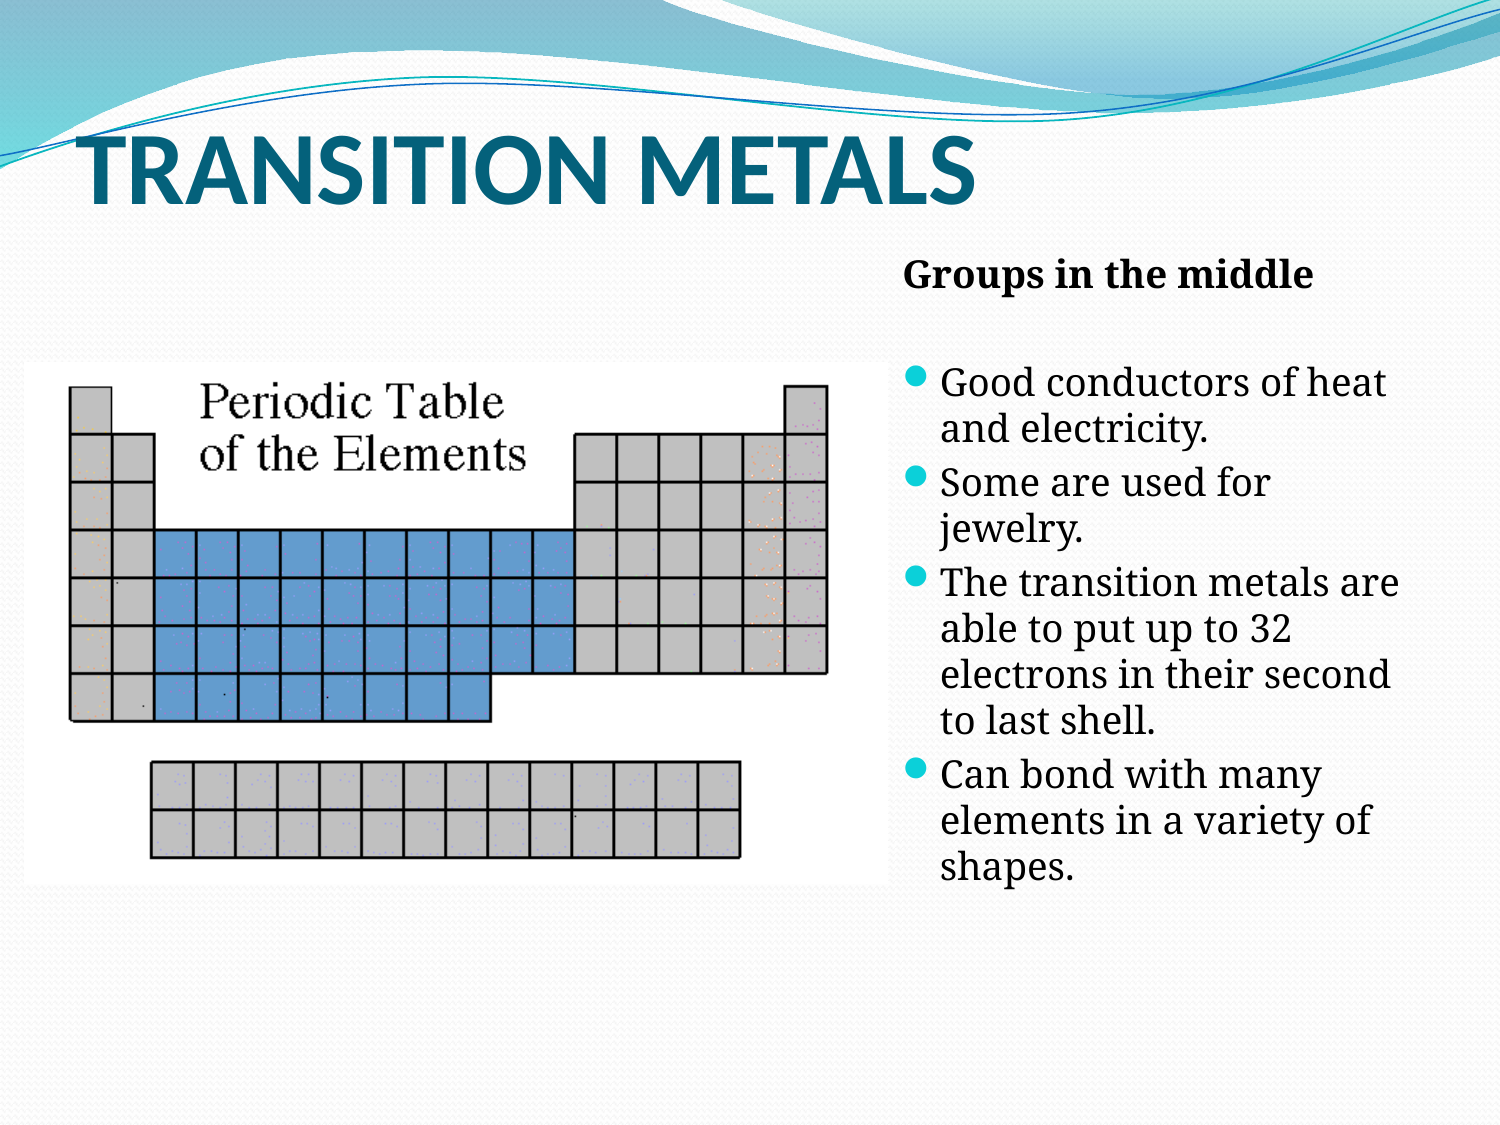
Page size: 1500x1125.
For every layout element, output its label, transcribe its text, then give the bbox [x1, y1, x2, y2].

list Groups in the middle Good conductors of heat and electricity. Some are used for jewelry. The transition metals are able to put up to 32 electrons in their second to last shell. Can bond with many elements in a variety of shapes. [887, 242, 1426, 901]
title TRANSITION METALS [74, 87, 1426, 226]
picture [24, 362, 888, 884]
